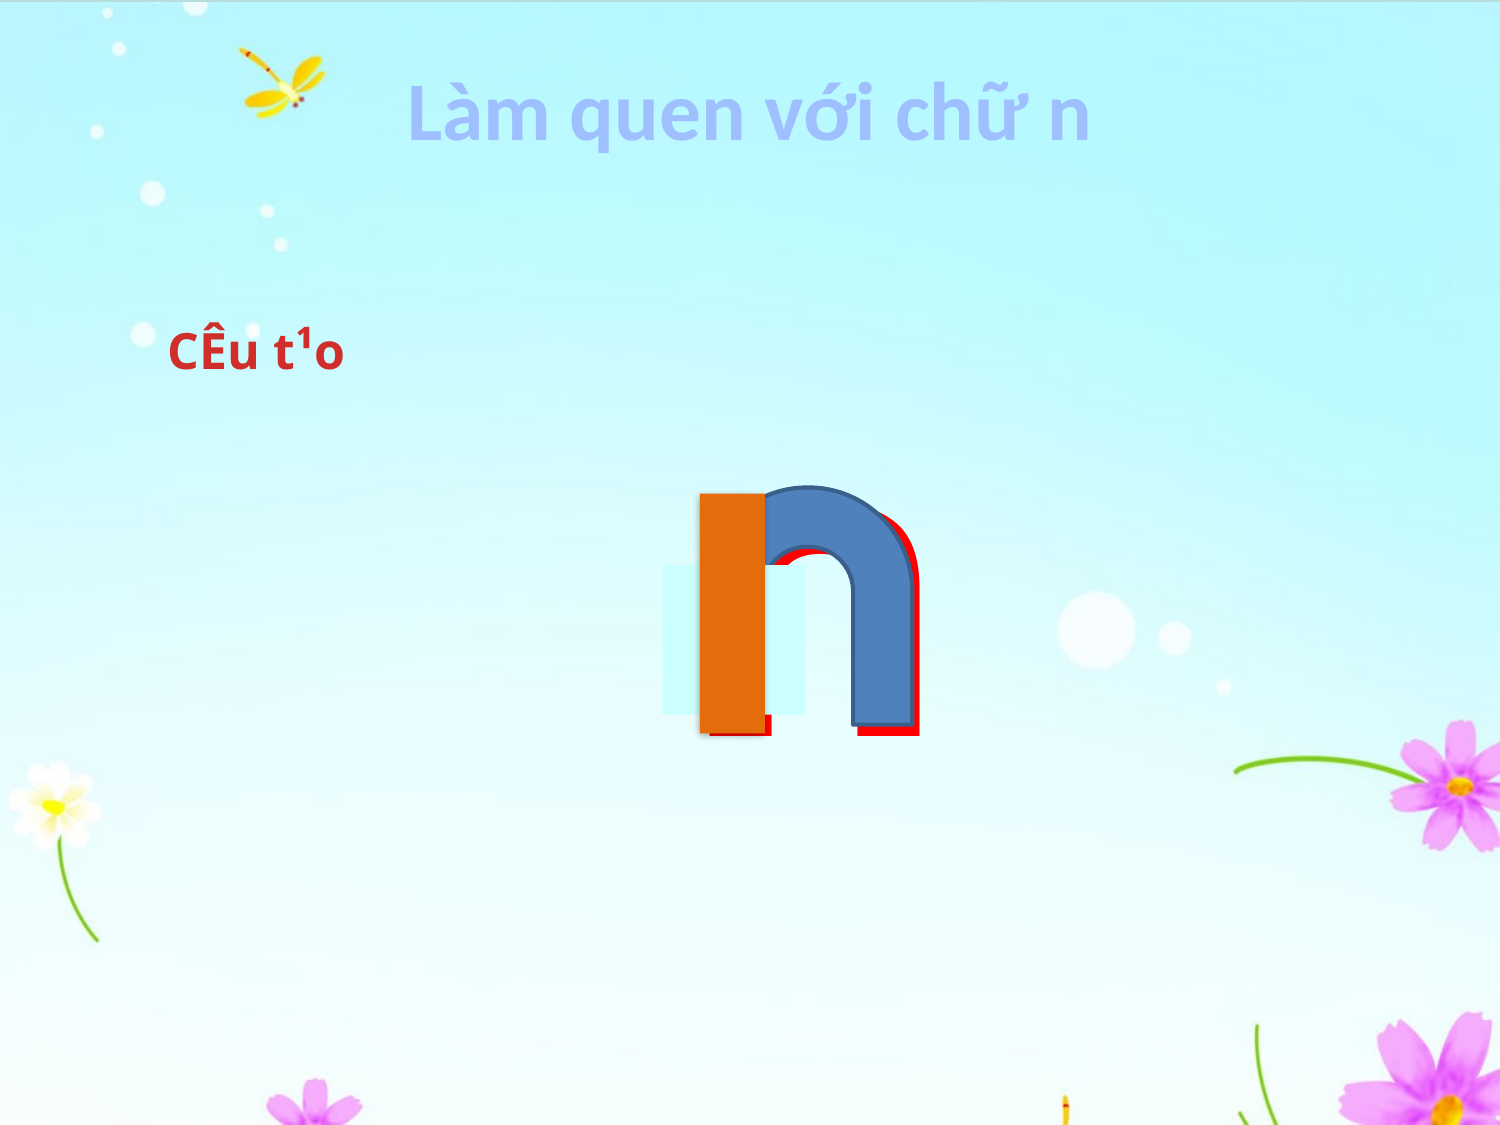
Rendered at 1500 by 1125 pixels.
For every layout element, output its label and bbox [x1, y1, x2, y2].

list [0, 2, 1500, 1125]
